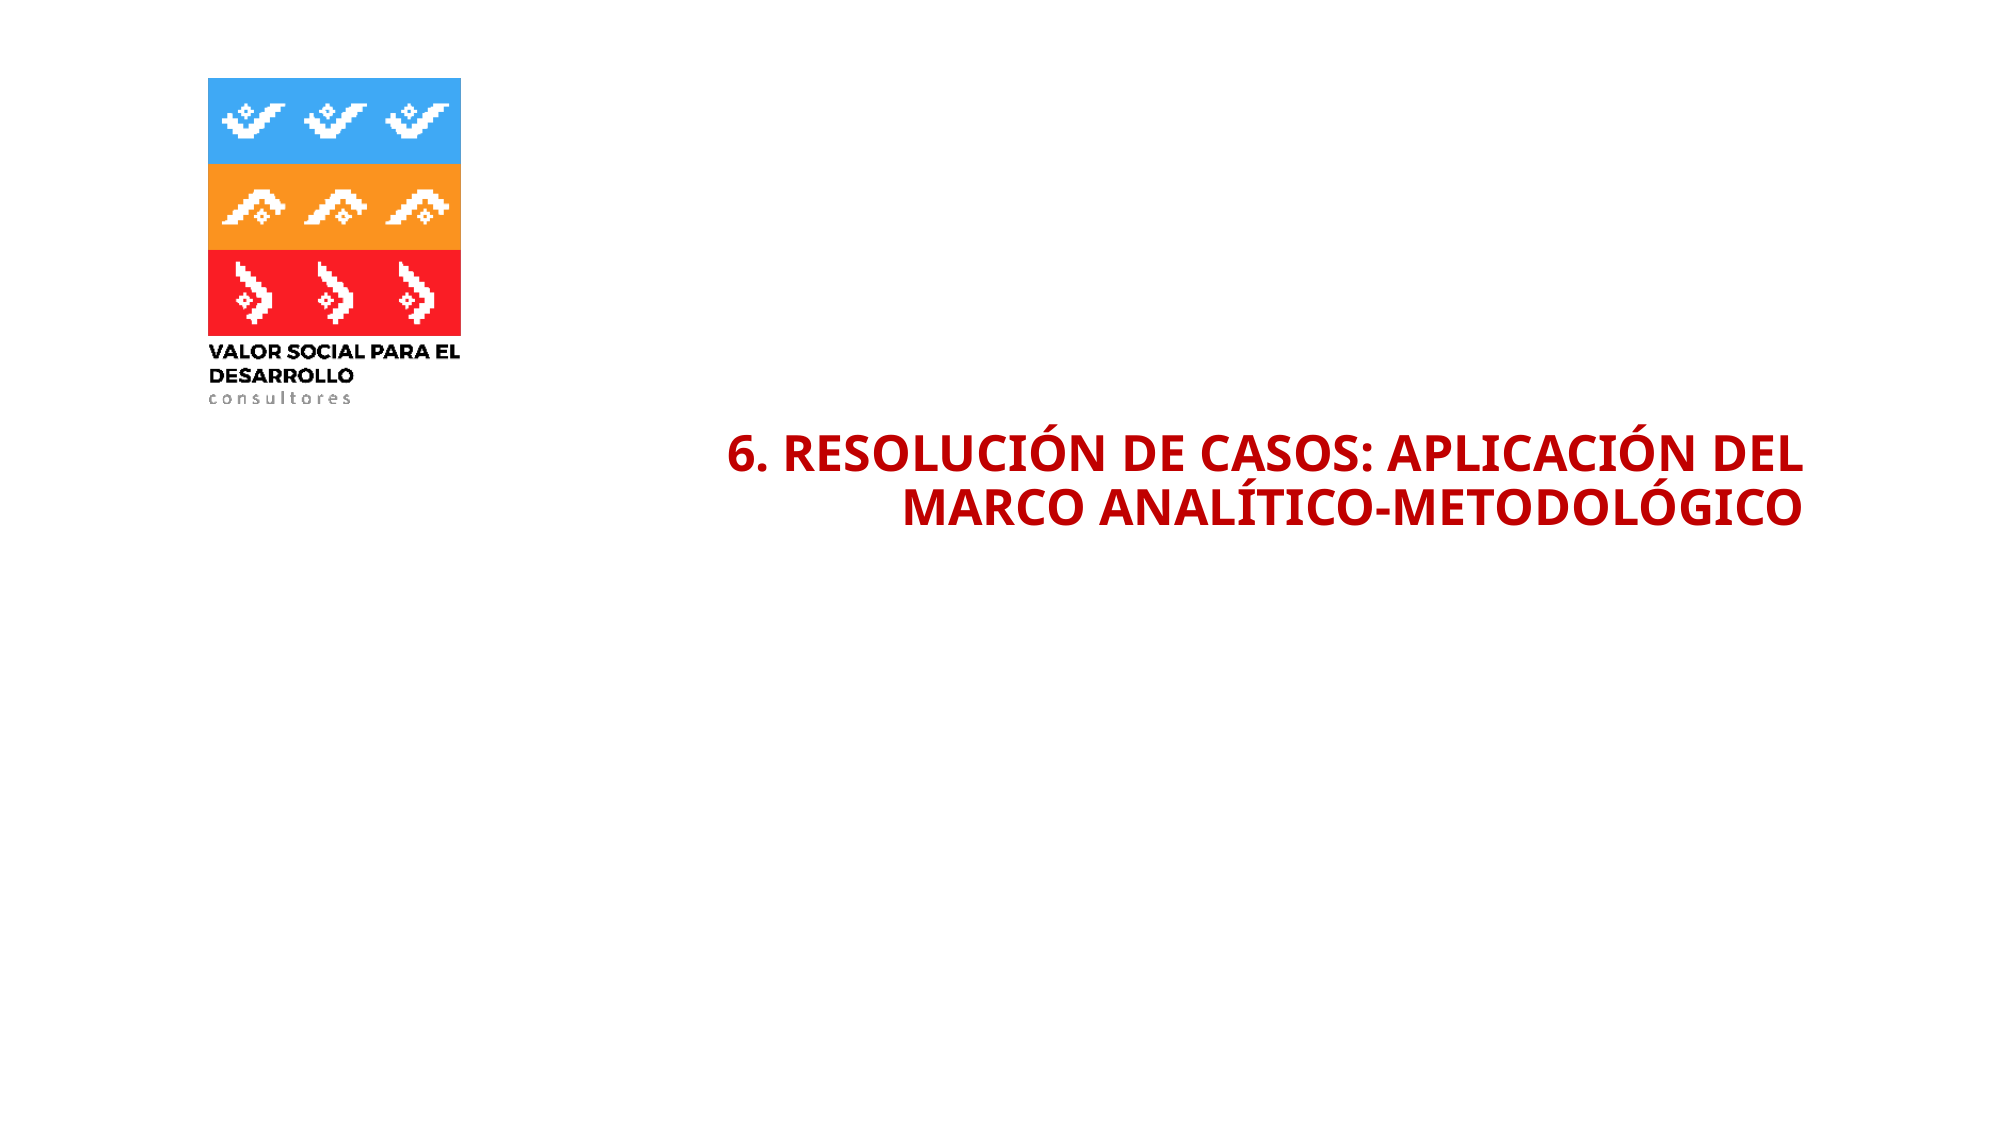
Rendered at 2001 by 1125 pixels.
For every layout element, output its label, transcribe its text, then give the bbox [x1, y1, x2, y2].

picture [190, 78, 479, 422]
text_box 6. RESOLUCIÓN DE CASOS: APLICACIÓN DEL MARCO ANALÍTICO-METODOLÓGICO [586, 421, 1820, 760]
